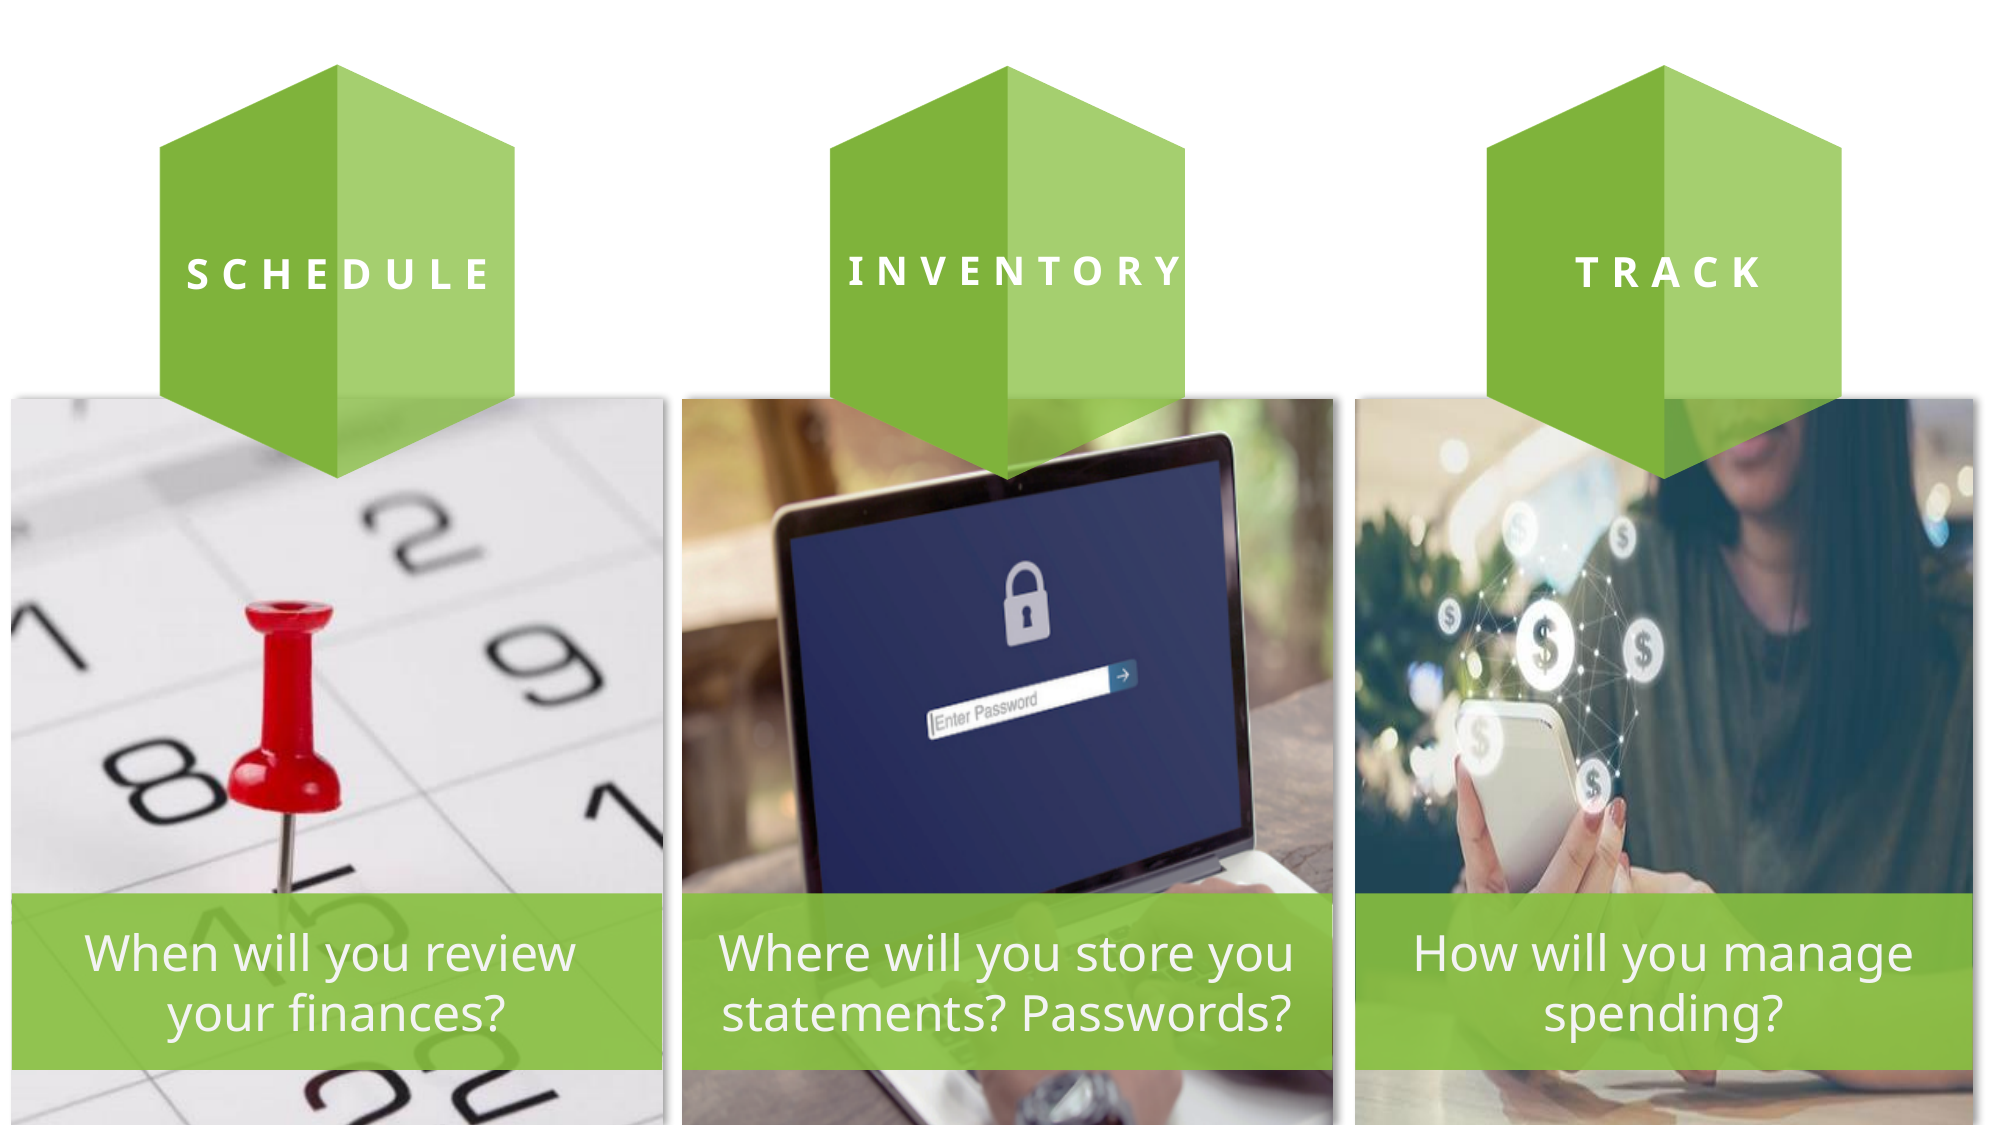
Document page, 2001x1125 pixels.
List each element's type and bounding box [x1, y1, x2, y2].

picture [1355, 399, 1973, 1125]
picture [681, 399, 1333, 1125]
picture [11, 399, 663, 1125]
text_box [159, 64, 515, 479]
text_box [1486, 65, 1845, 480]
text_box [829, 65, 1192, 480]
